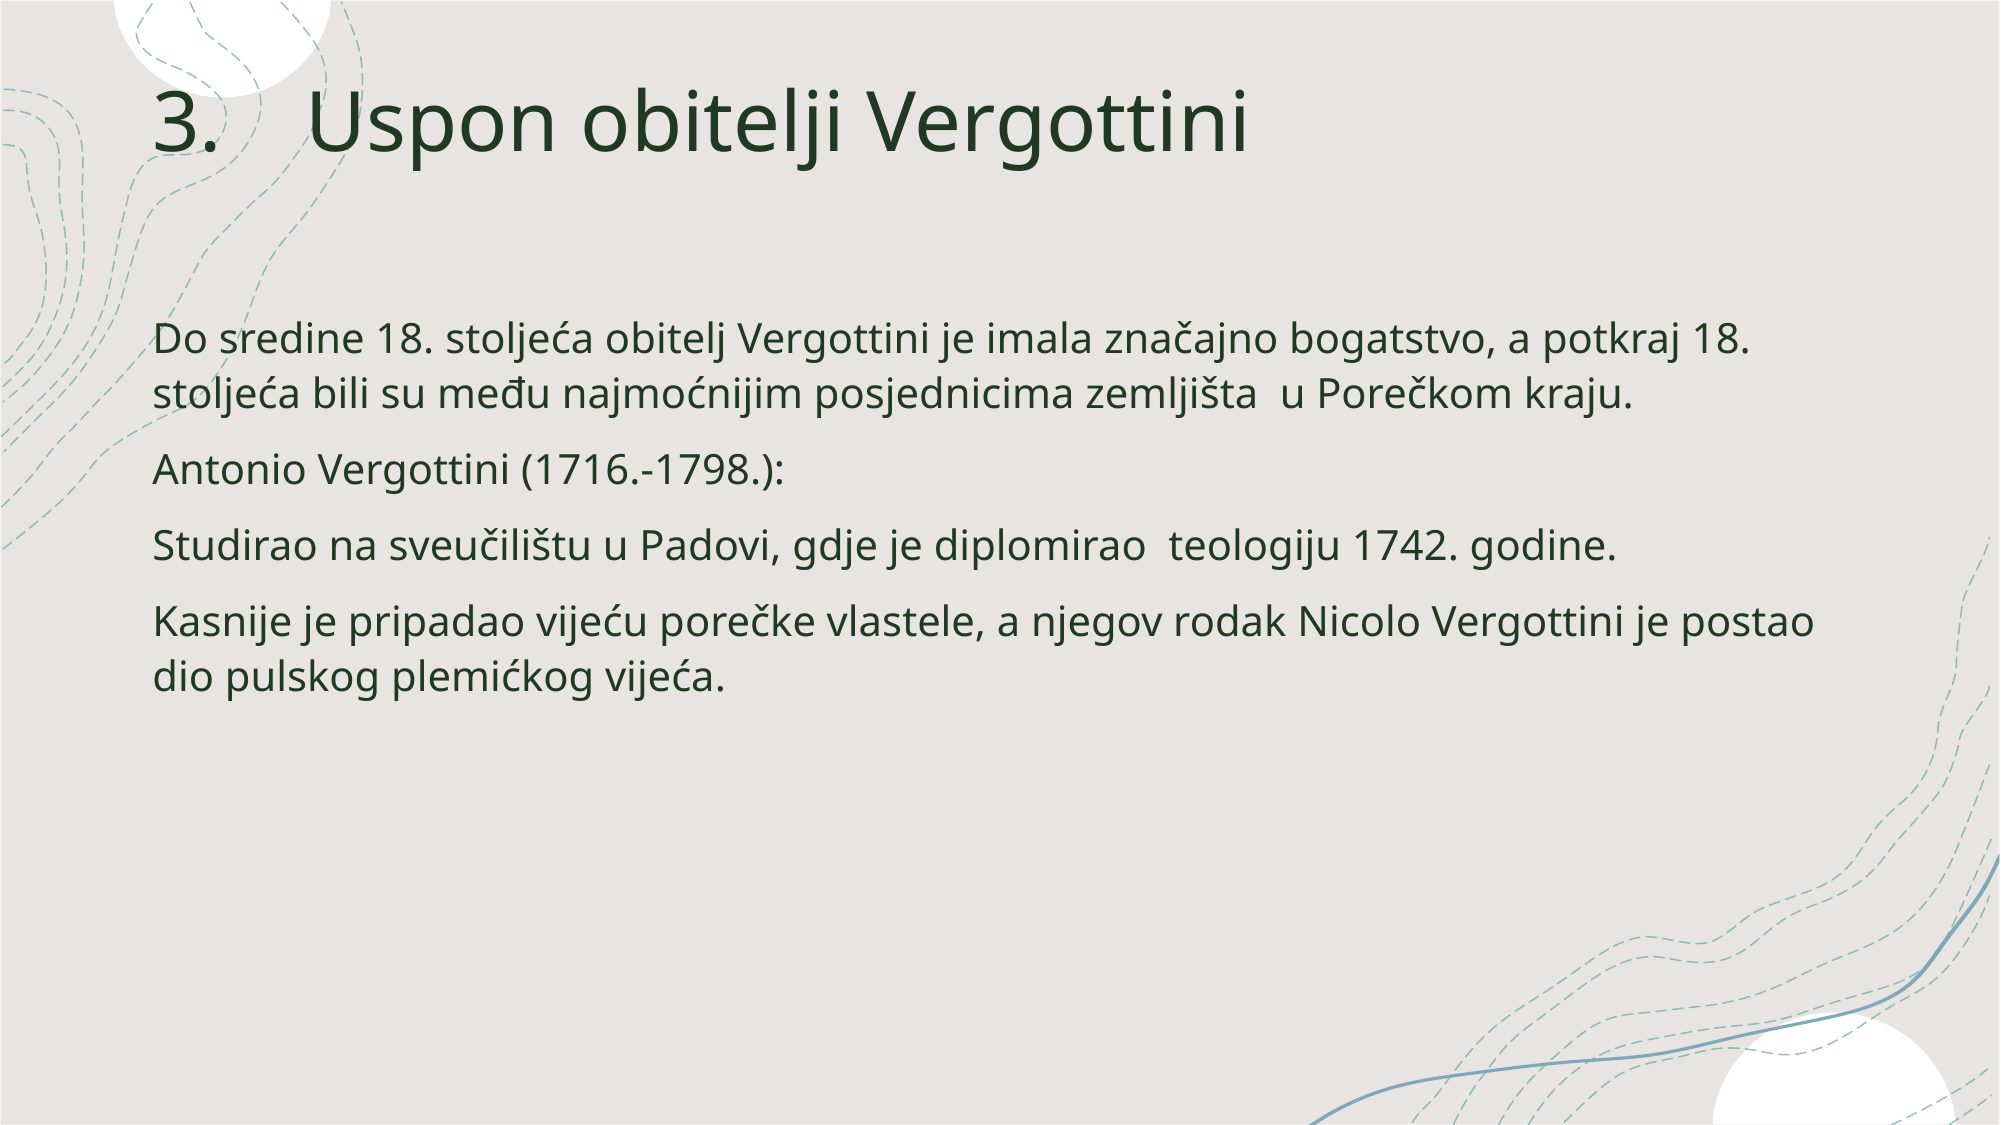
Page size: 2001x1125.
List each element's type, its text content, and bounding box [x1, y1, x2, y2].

list Do sredine 18. stoljeća obitelj Vergottini je imala značajno bogatstvo, a potkraj 18. stoljeća bili su među najmoćnijim posjednicima zemljišta u Porečkom kraju. Antonio Vergottini (1716.-1798.): Studirao na sveučilištu u Padovi, gdje je diplomirao teologiju 1742. godine. Kasnije je pripadao vijeću porečke vlastele, a njegov rodak Nicolo Vergottini je postao dio pulskog plemićkog vijeća. [137, 299, 1863, 1014]
title 3. Uspon obitelji Vergottini [137, 59, 1863, 278]
